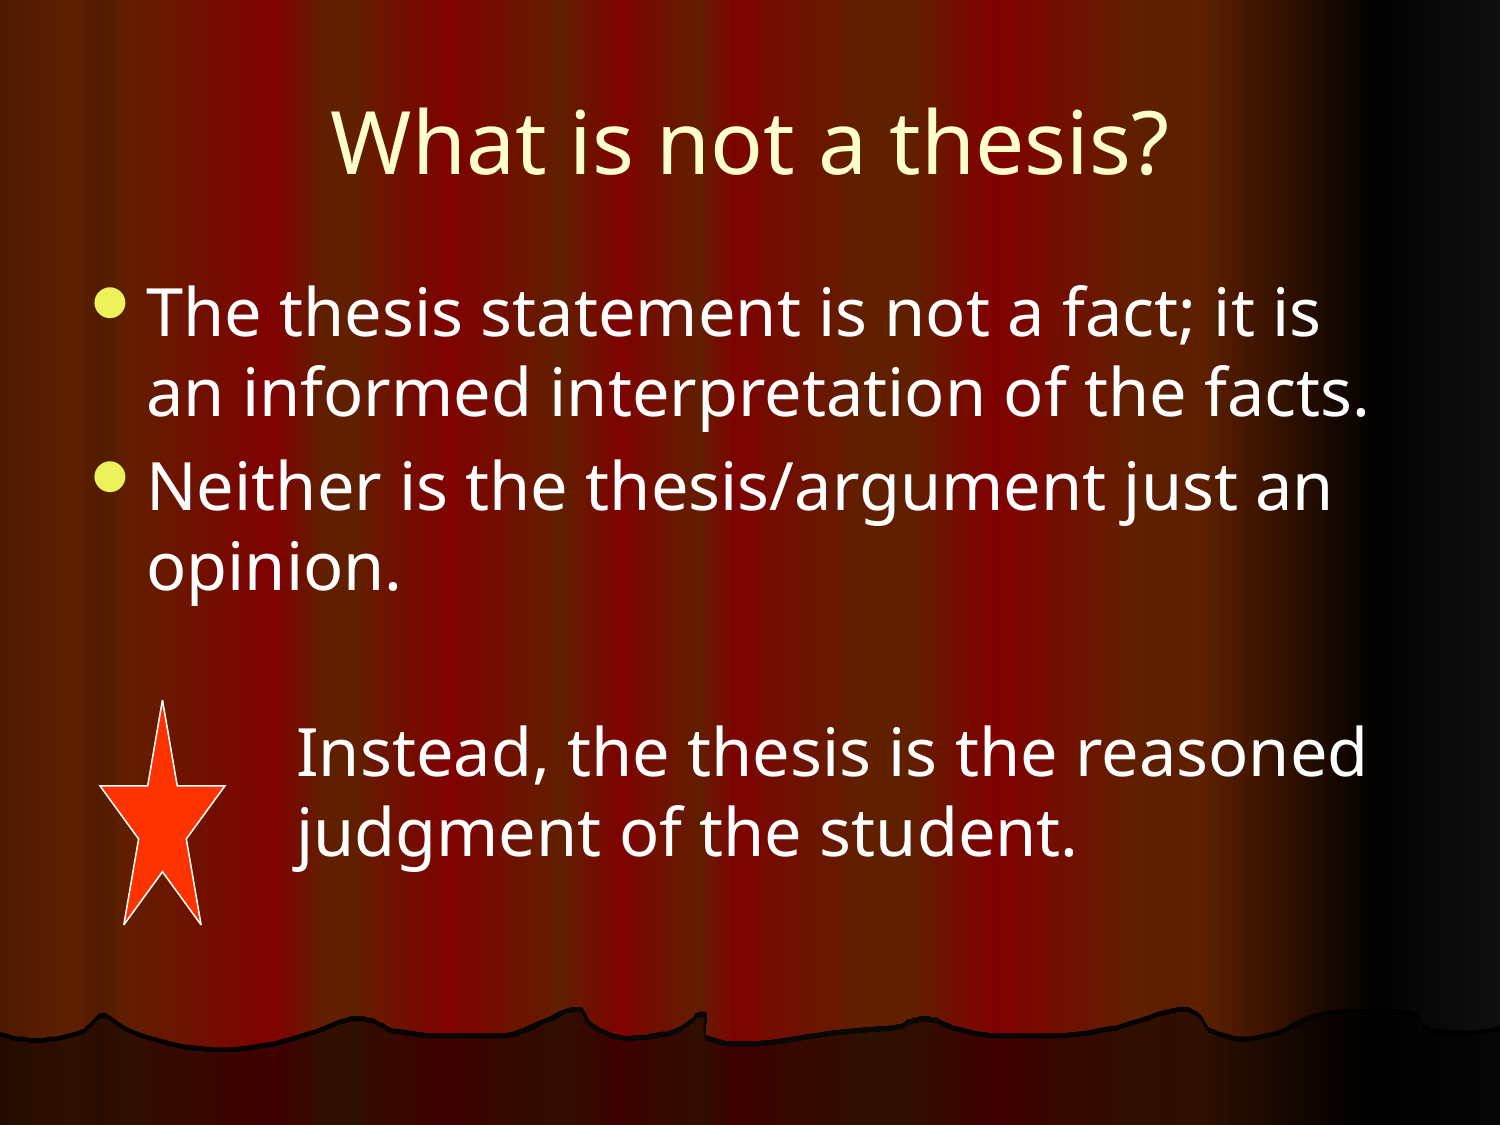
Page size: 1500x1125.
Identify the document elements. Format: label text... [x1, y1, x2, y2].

list The thesis statement is not a fact; it is an informed interpretation of the facts. Neither is the thesis/argument just an opinion. Instead, the thesis is the reasoned judgment of the student. [74, 262, 1426, 1006]
text_box [99, 699, 225, 925]
title What is not a thesis? [74, 45, 1426, 233]
